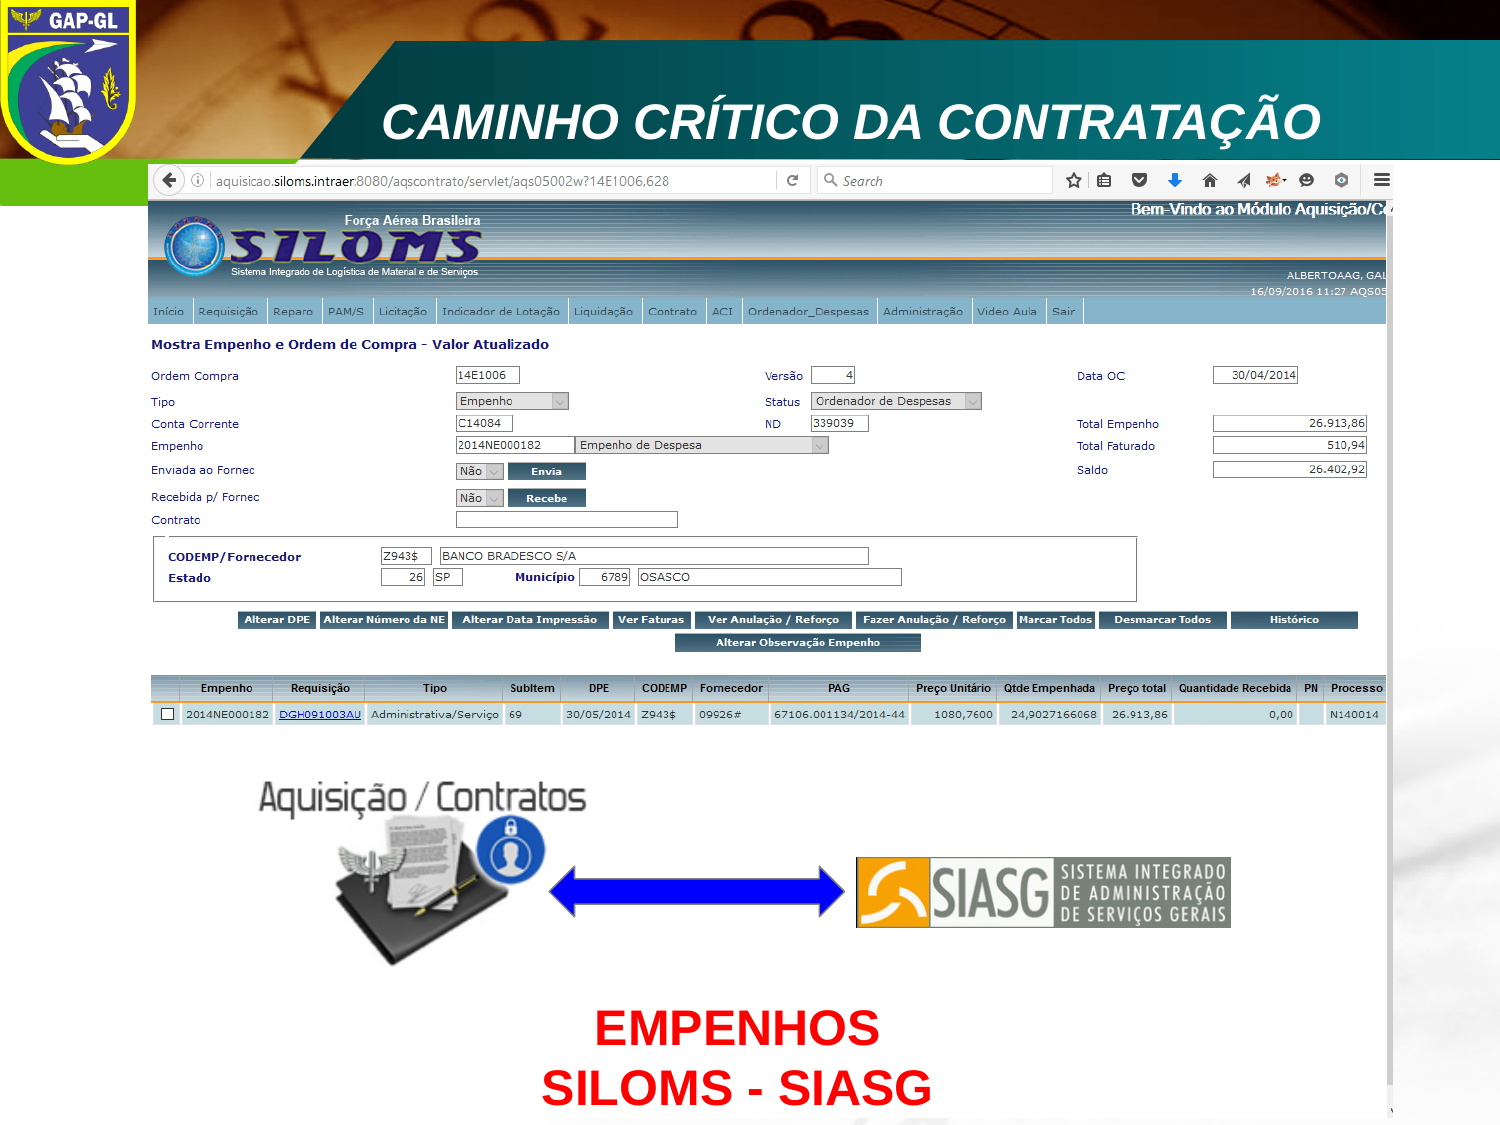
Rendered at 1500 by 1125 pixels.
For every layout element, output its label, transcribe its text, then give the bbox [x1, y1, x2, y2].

title CAMINHO CRÍTICO DA CONTRATAÇÃO [366, 56, 1500, 182]
picture [0, 0, 1500, 1125]
